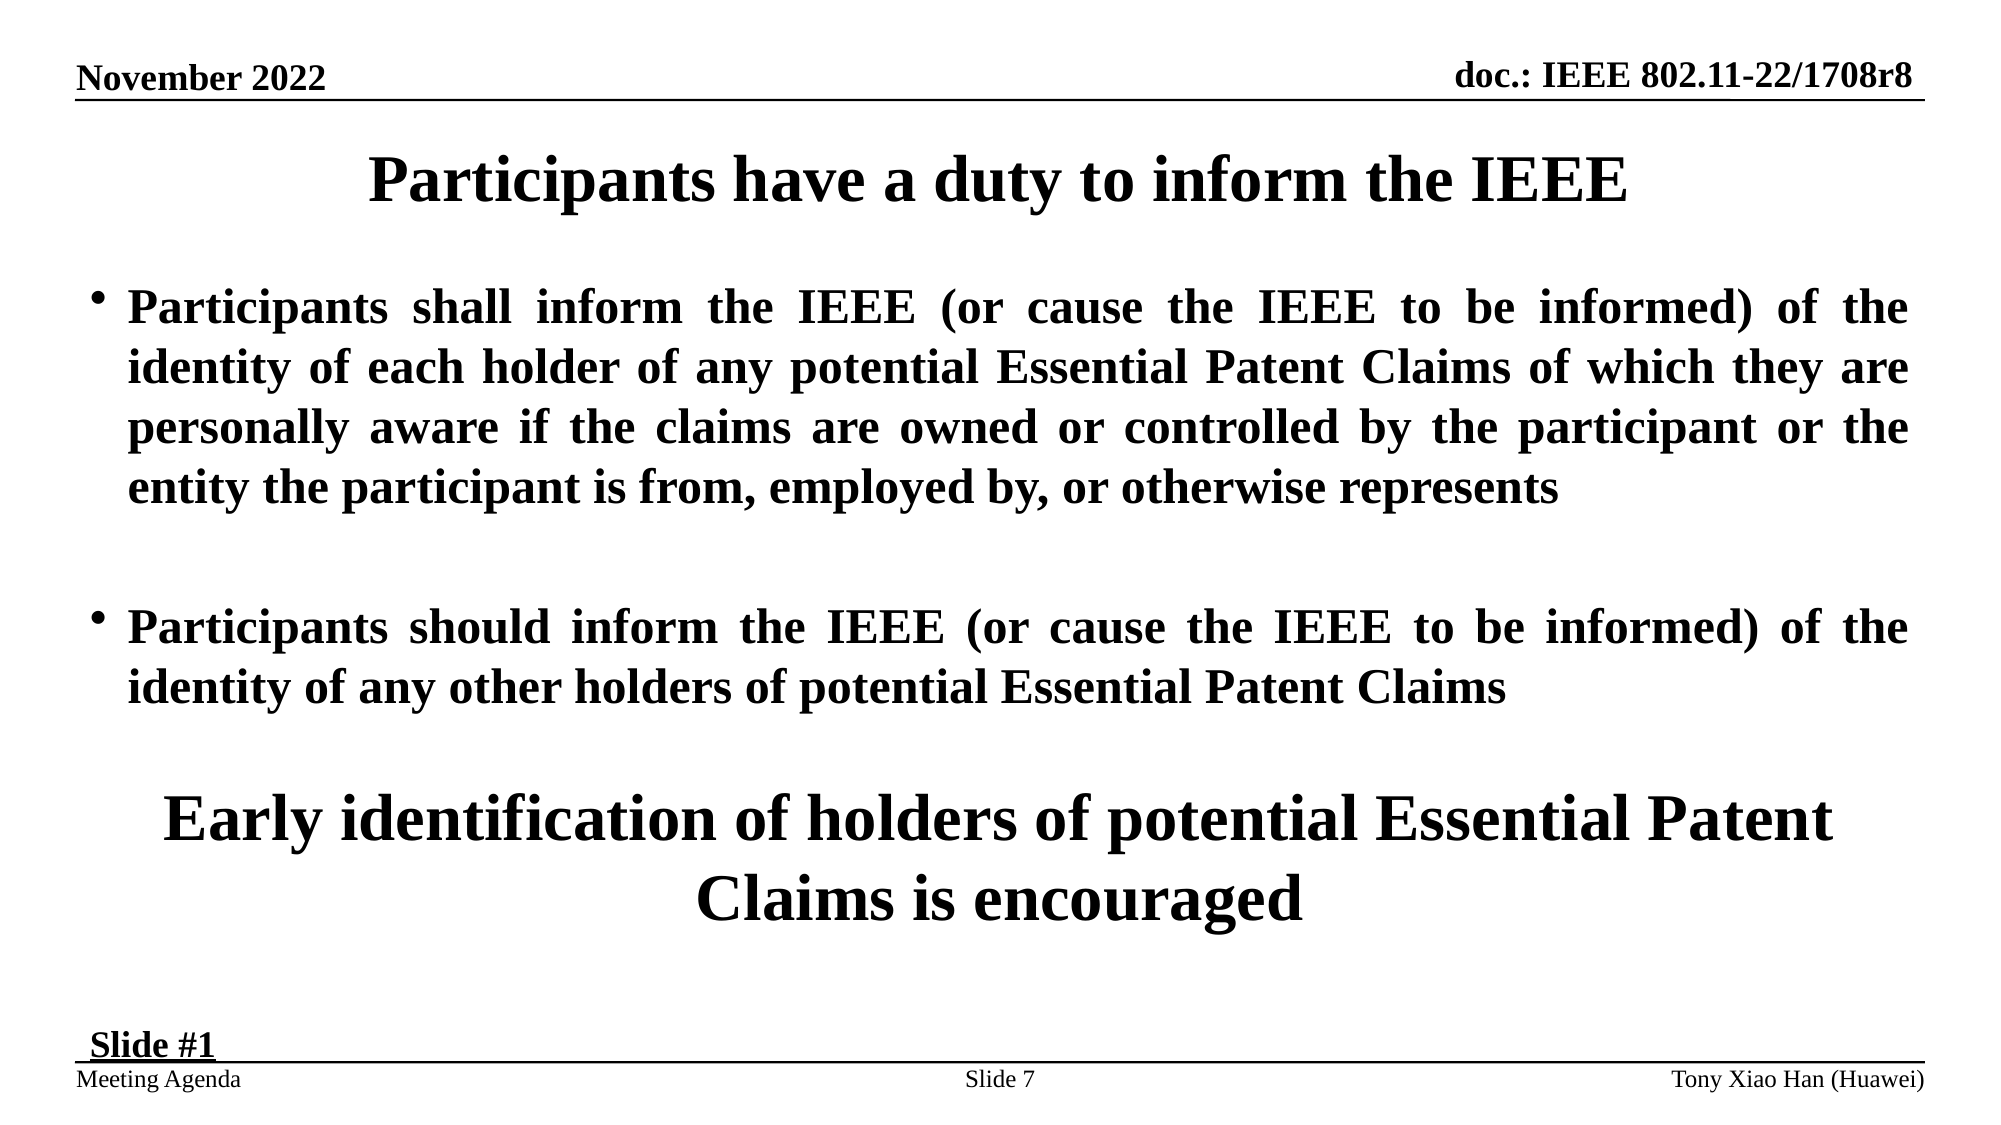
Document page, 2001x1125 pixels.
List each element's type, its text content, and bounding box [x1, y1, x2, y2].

text_box Participants shall inform the IEEE (or cause the IEEE to be informed) of the identity of each holder of any potential Essential Patent Claims of which they are personally aware if the claims are owned or controlled by the participant or the entity the participant is from, employed by, or otherwise represents Participants should inform the IEEE (or cause the IEEE to be informed) of the identity of any other holders of potential Essential Patent Claims Early identification of holders of potential Essential Patent Claims is encouraged [75, 246, 1925, 1100]
text_box [337, 37, 1688, 163]
text_box Slide #1 [75, 1012, 232, 1073]
text_box Participants have a duty to inform the IEEE [350, 87, 1650, 263]
